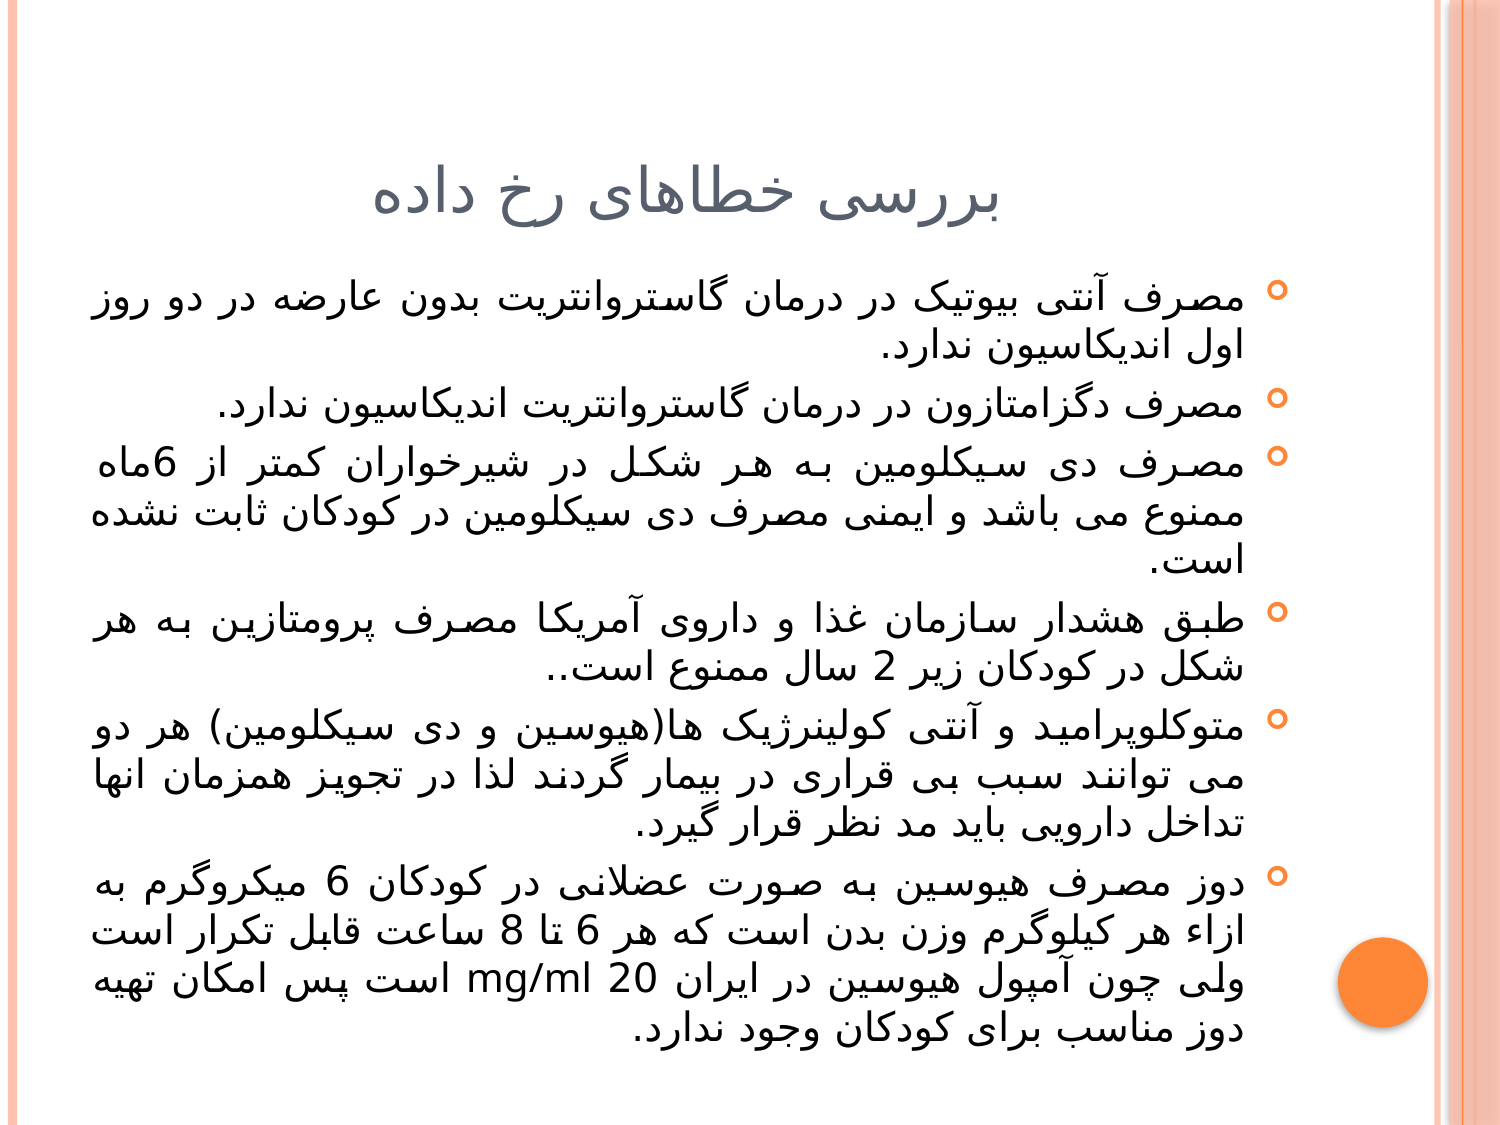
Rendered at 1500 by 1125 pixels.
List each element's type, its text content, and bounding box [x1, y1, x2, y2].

title بررسی خطاهای رخ داده [75, 45, 1300, 233]
list مصرف آنتی بیوتیک در درمان گاستروانتریت بدون عارضه در دو روز اول اندیکاسیون ندارد. مصرف دگزامتازون در درمان گاستروانتریت اندیکاسیون ندارد. مصرف دی سیکلومین به هر شکل در شیرخواران کمتر از 6ماه ممنوع می باشد و ایمنی مصرف دی سیکلومین در کودکان ثابت نشده است. طبق هشدار سازمان غذا و داروی آمریکا مصرف پرومتازین به هر شکل در کودکان زیر 2 سال ممنوع است.. متوکلوپرامید و آنتی کولینرژیک ها(هیوسین و دی سیکلومین) هر دو می توانند سبب بی قراری در بیمار گردند لذا در تجویز همزمان انها تداخل دارویی باید مد نظر قرار گیرد. دوز مصرف هیوسین به صورت عضلانی در کودکان 6 میکروگرم به ازاء هر کیلوگرم وزن بدن است که هر 6 تا 8 ساعت قابل تکرار است ولی چون آمپول هیوسین در ایران 20 mg/ml است پس امکان تهیه دوز مناسب برای کودکان وجود ندارد. [75, 262, 1300, 1062]
